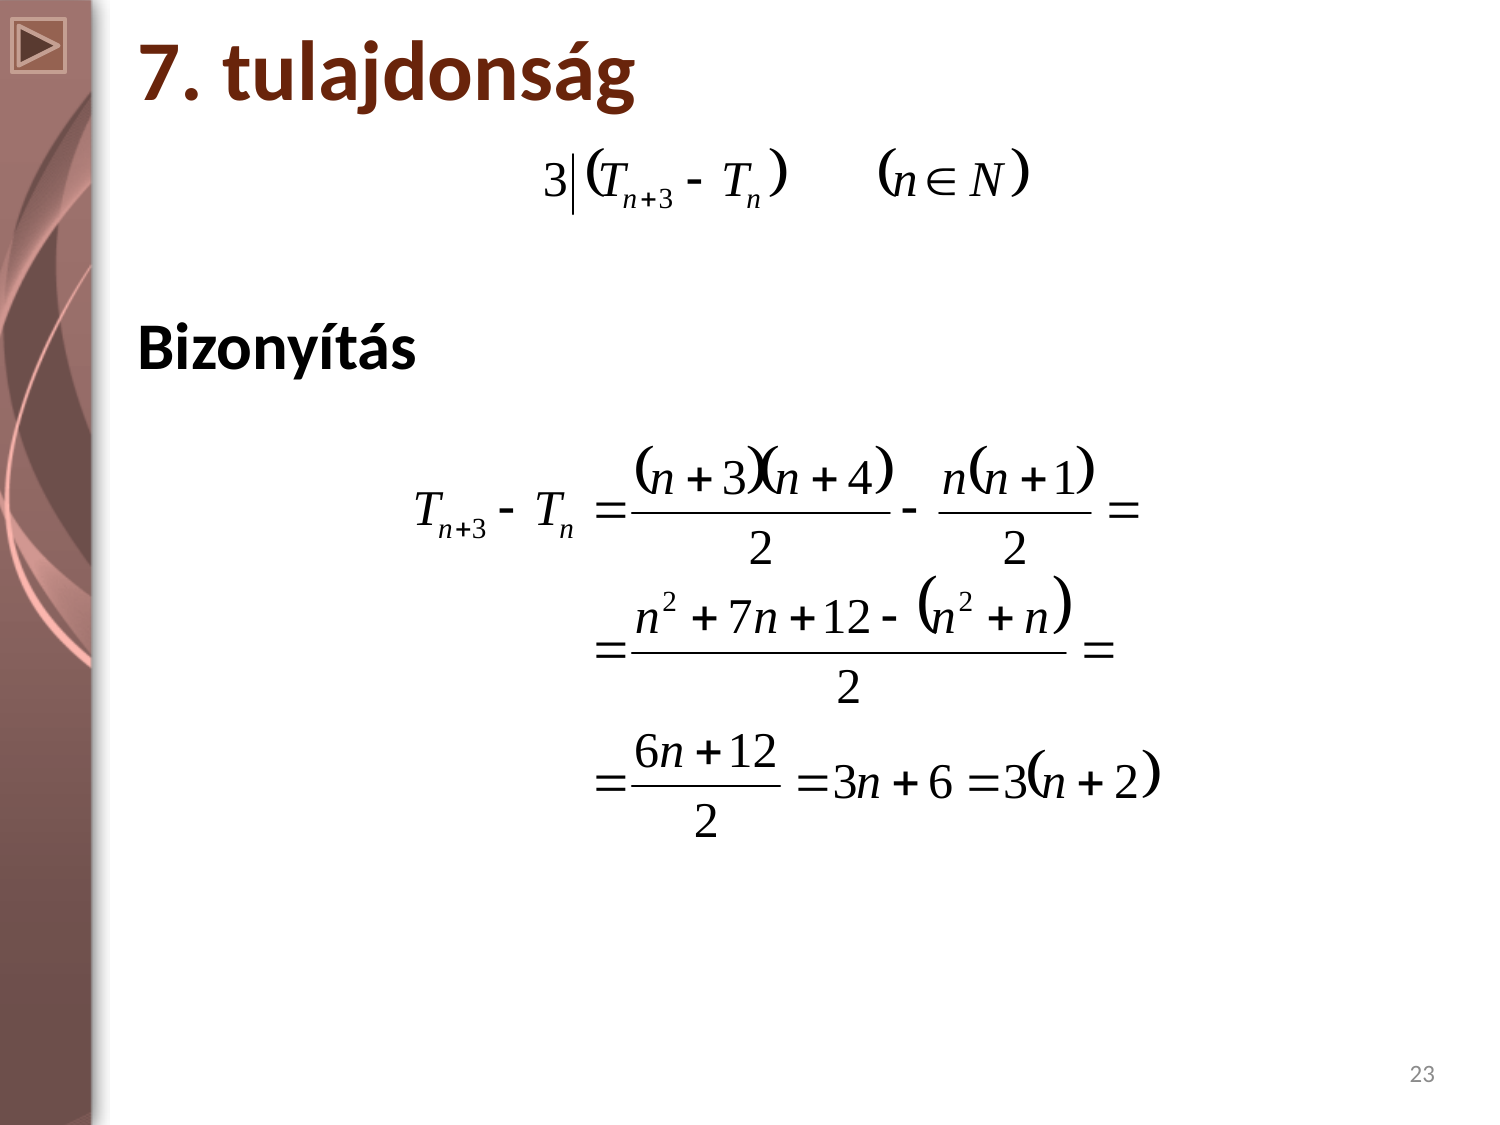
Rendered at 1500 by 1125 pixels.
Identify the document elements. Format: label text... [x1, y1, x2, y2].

title 7. tulajdonság [117, 2, 1453, 131]
slide_number 23 [1100, 1042, 1450, 1103]
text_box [407, 444, 1163, 849]
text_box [536, 142, 1033, 226]
list Bizonyítás [122, 295, 891, 395]
